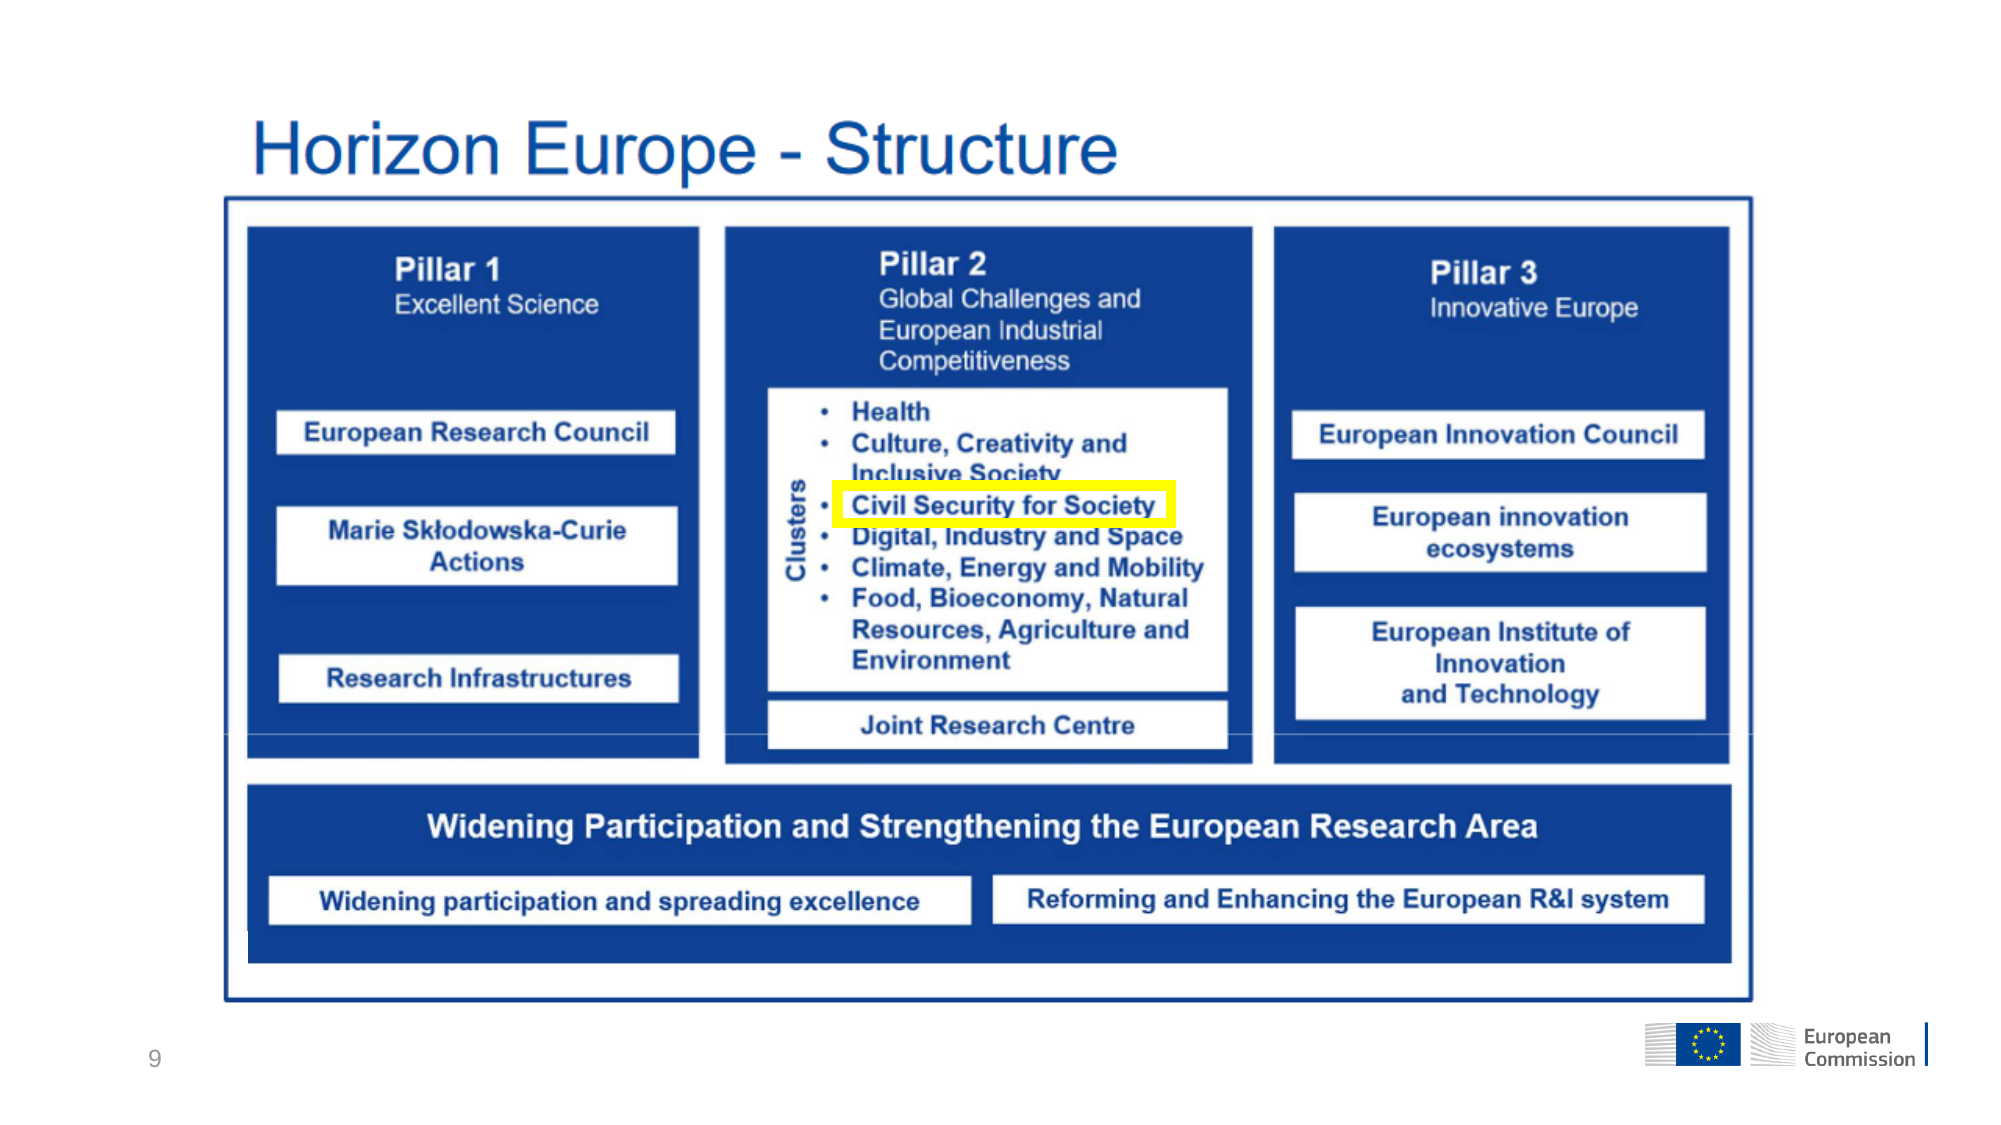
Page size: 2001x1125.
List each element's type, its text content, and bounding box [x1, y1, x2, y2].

picture [221, 102, 1928, 1066]
text_box 9 [133, 1035, 584, 1096]
